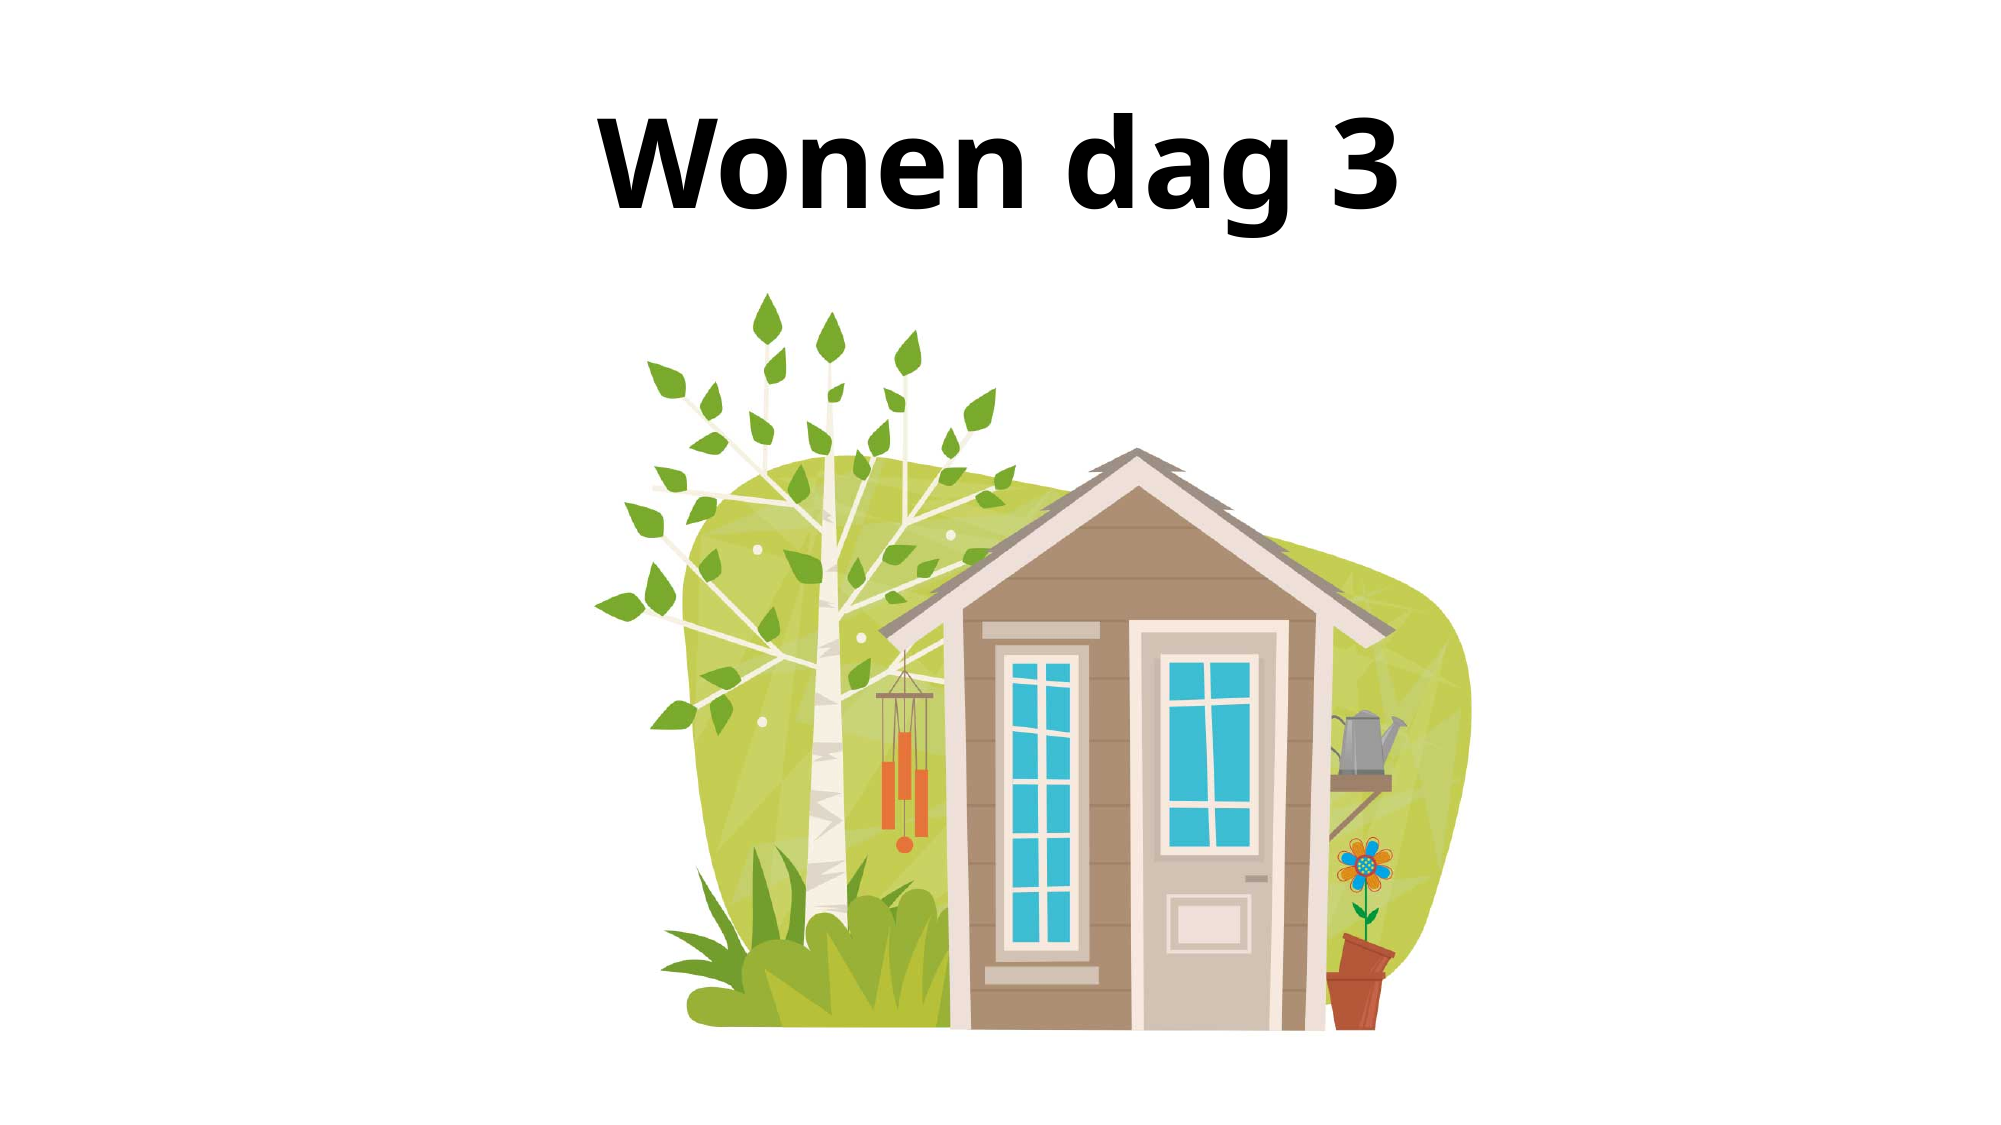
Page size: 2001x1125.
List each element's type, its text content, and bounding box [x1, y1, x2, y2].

title Wonen dag 3 [249, 73, 1750, 244]
picture [319, 254, 1784, 1079]
